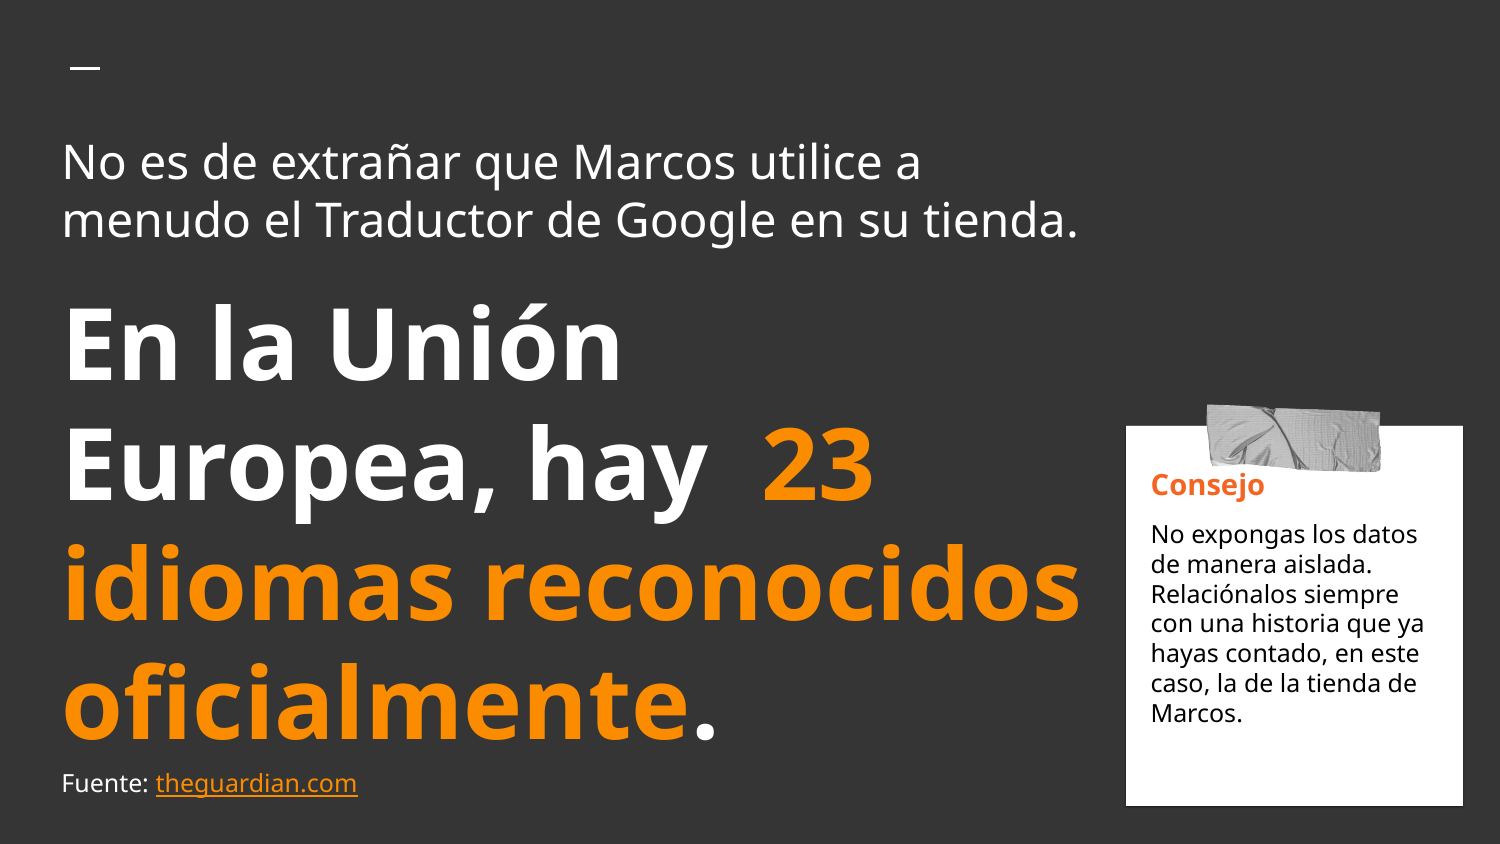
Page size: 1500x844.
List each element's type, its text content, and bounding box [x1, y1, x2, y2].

title No es de extrañar que Marcos utilice a menudo el Traductor de Google en su tienda. En la Unión Europea, hay 23 idiomas reconocidos oficialmente. [46, 116, 1099, 746]
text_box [1112, 403, 1476, 821]
text_box Fuente: theguardian.com [46, 763, 1071, 806]
